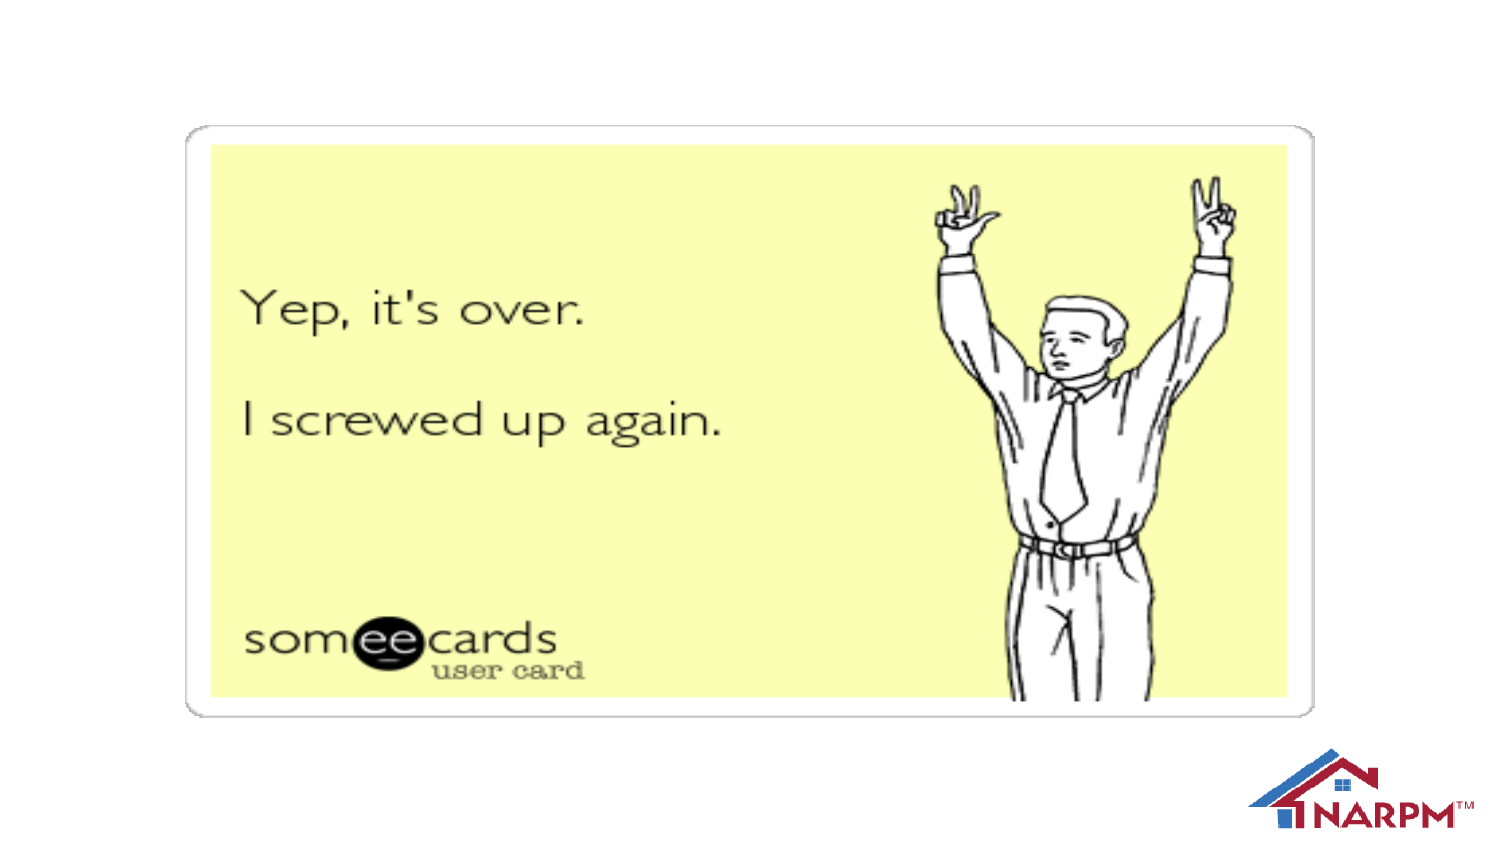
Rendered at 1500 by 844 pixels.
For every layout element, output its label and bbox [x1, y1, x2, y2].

picture [185, 125, 1315, 719]
picture [1237, 740, 1488, 835]
